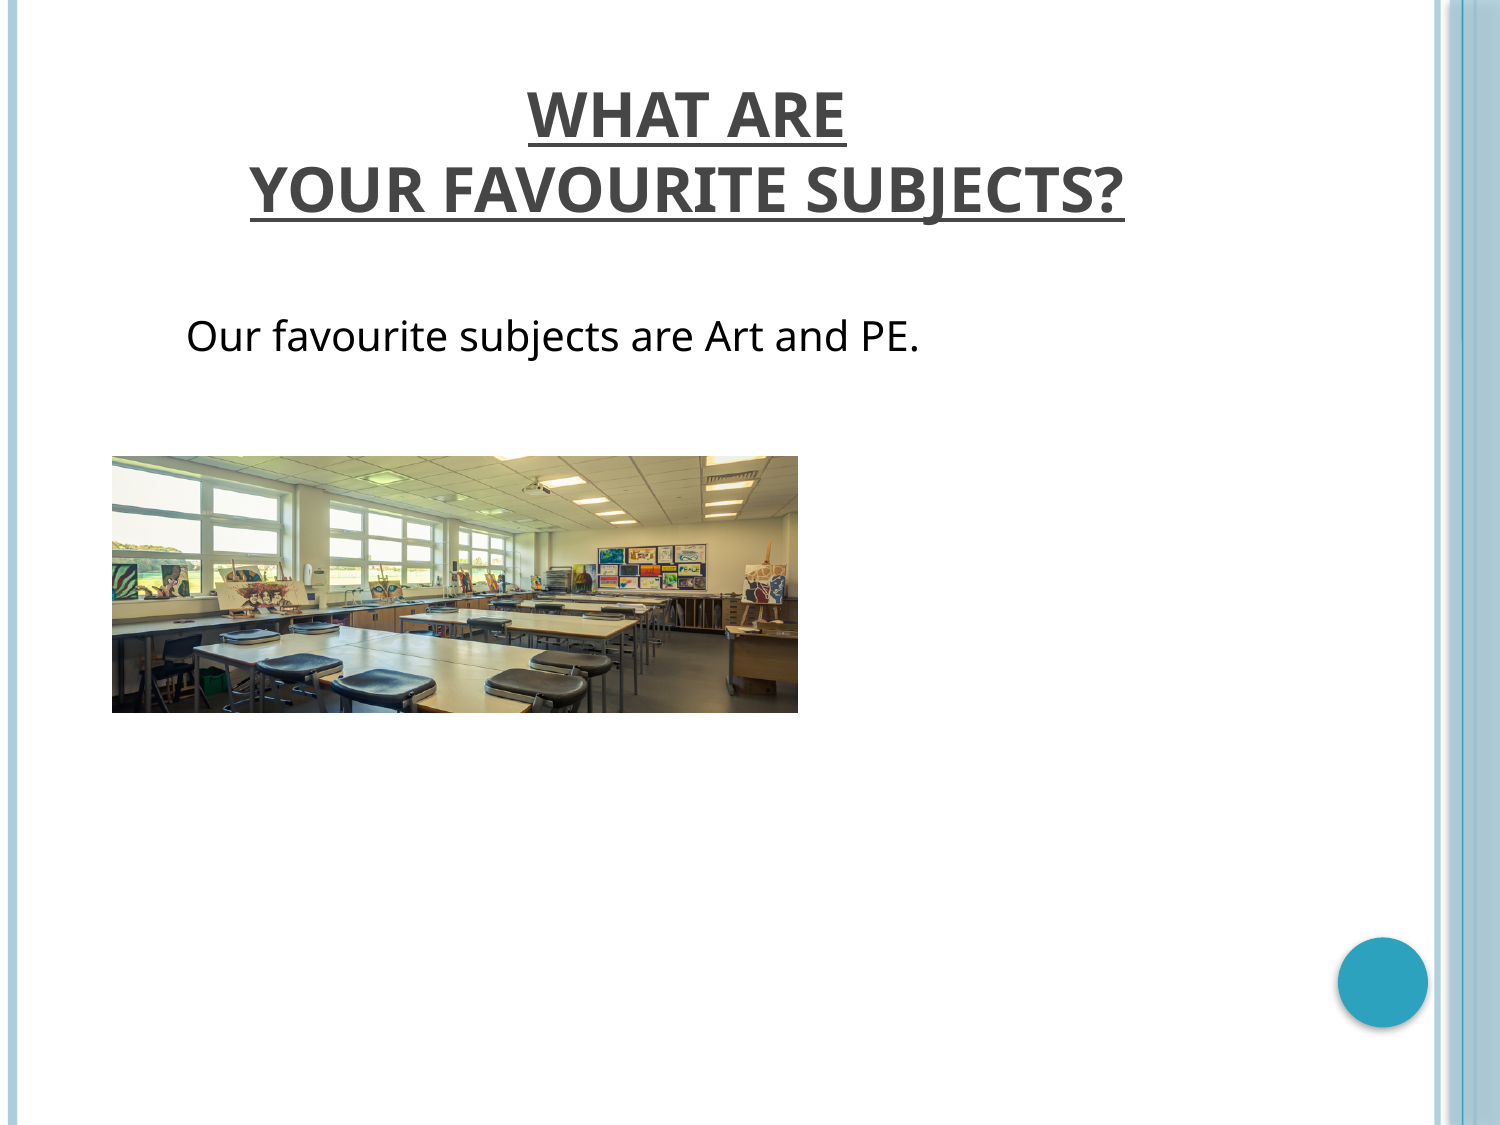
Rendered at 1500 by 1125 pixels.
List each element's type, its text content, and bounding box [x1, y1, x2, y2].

title What are your favourite subjects? [75, 45, 1300, 233]
text_box Our favourite subjects are Art and PE. [171, 302, 1306, 368]
picture [111, 455, 798, 714]
